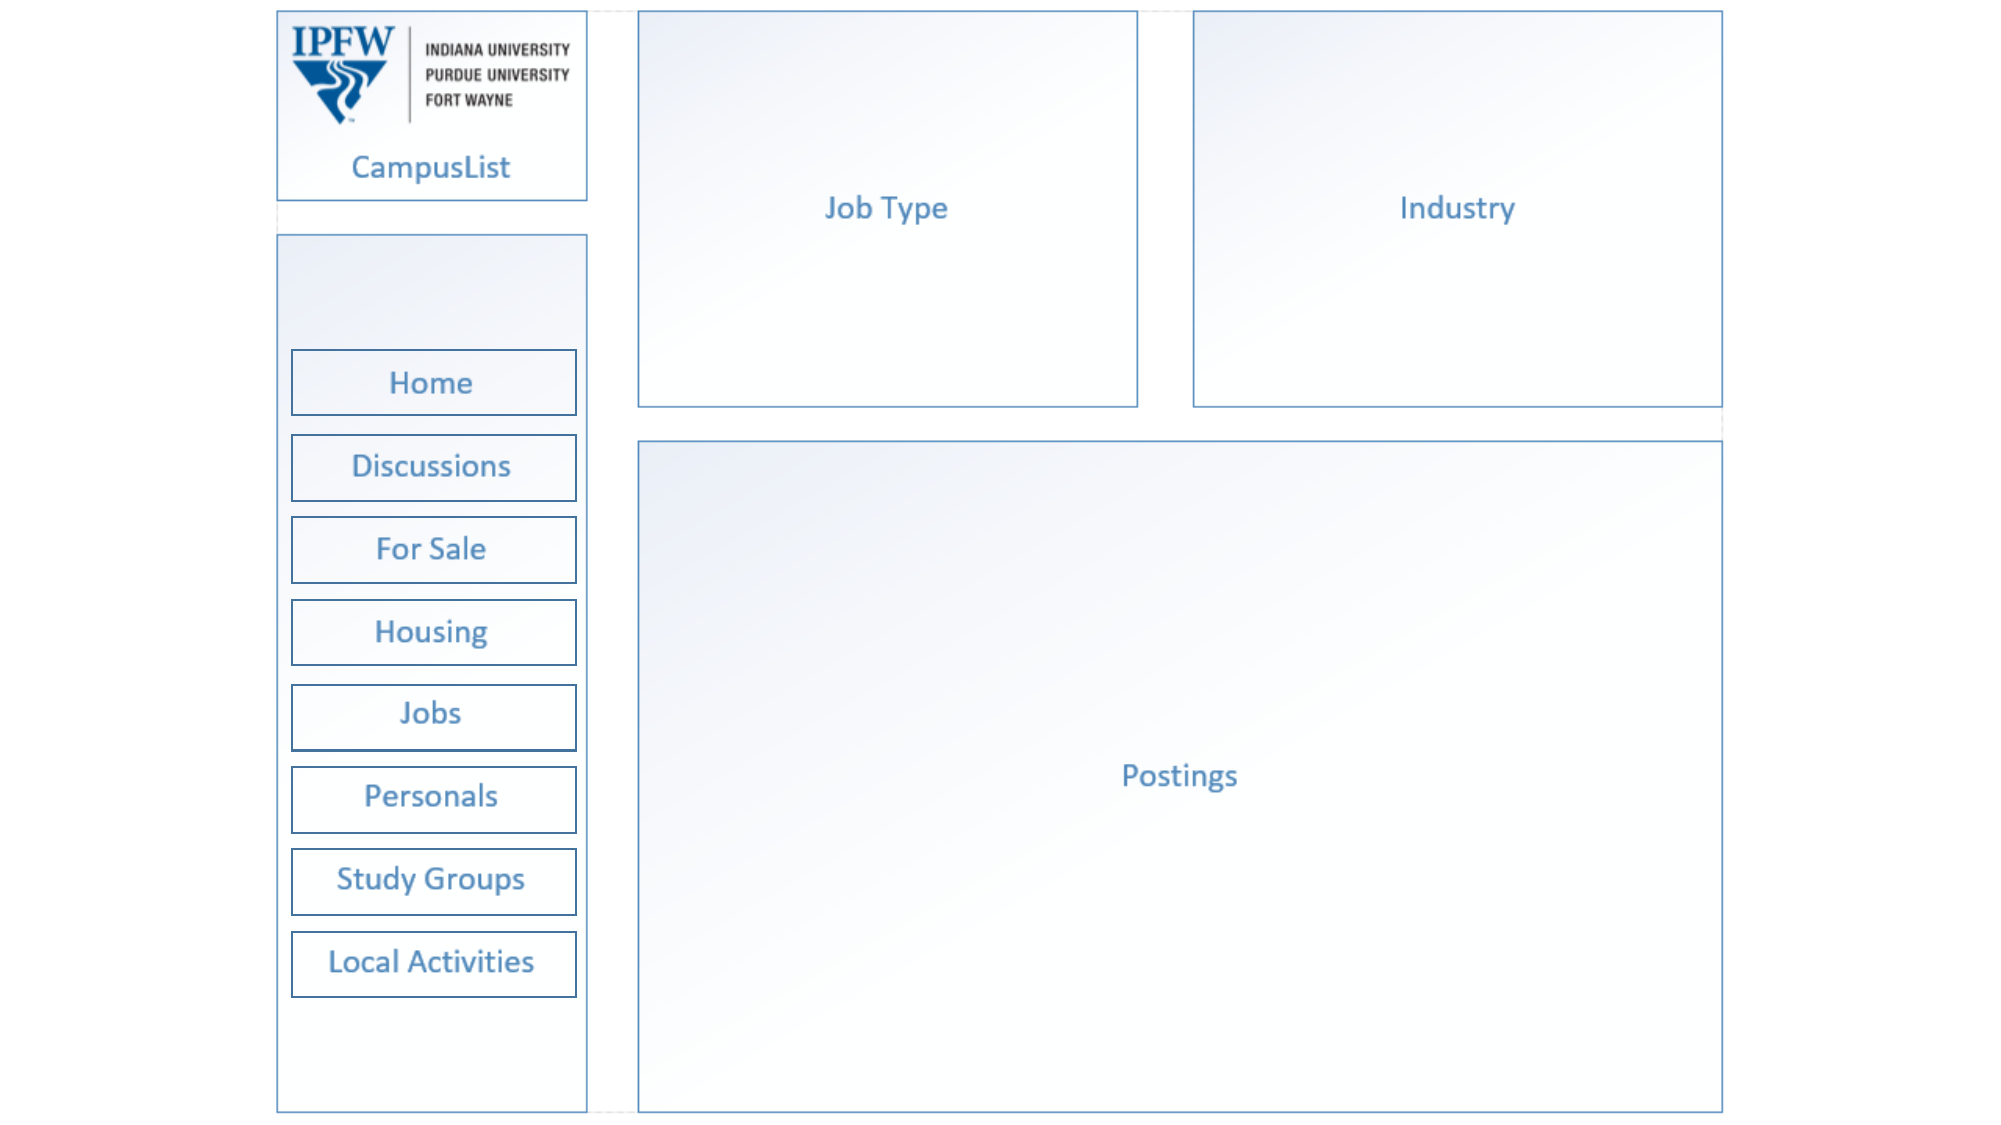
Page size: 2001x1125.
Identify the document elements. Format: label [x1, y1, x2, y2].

picture [272, 6, 1728, 1118]
